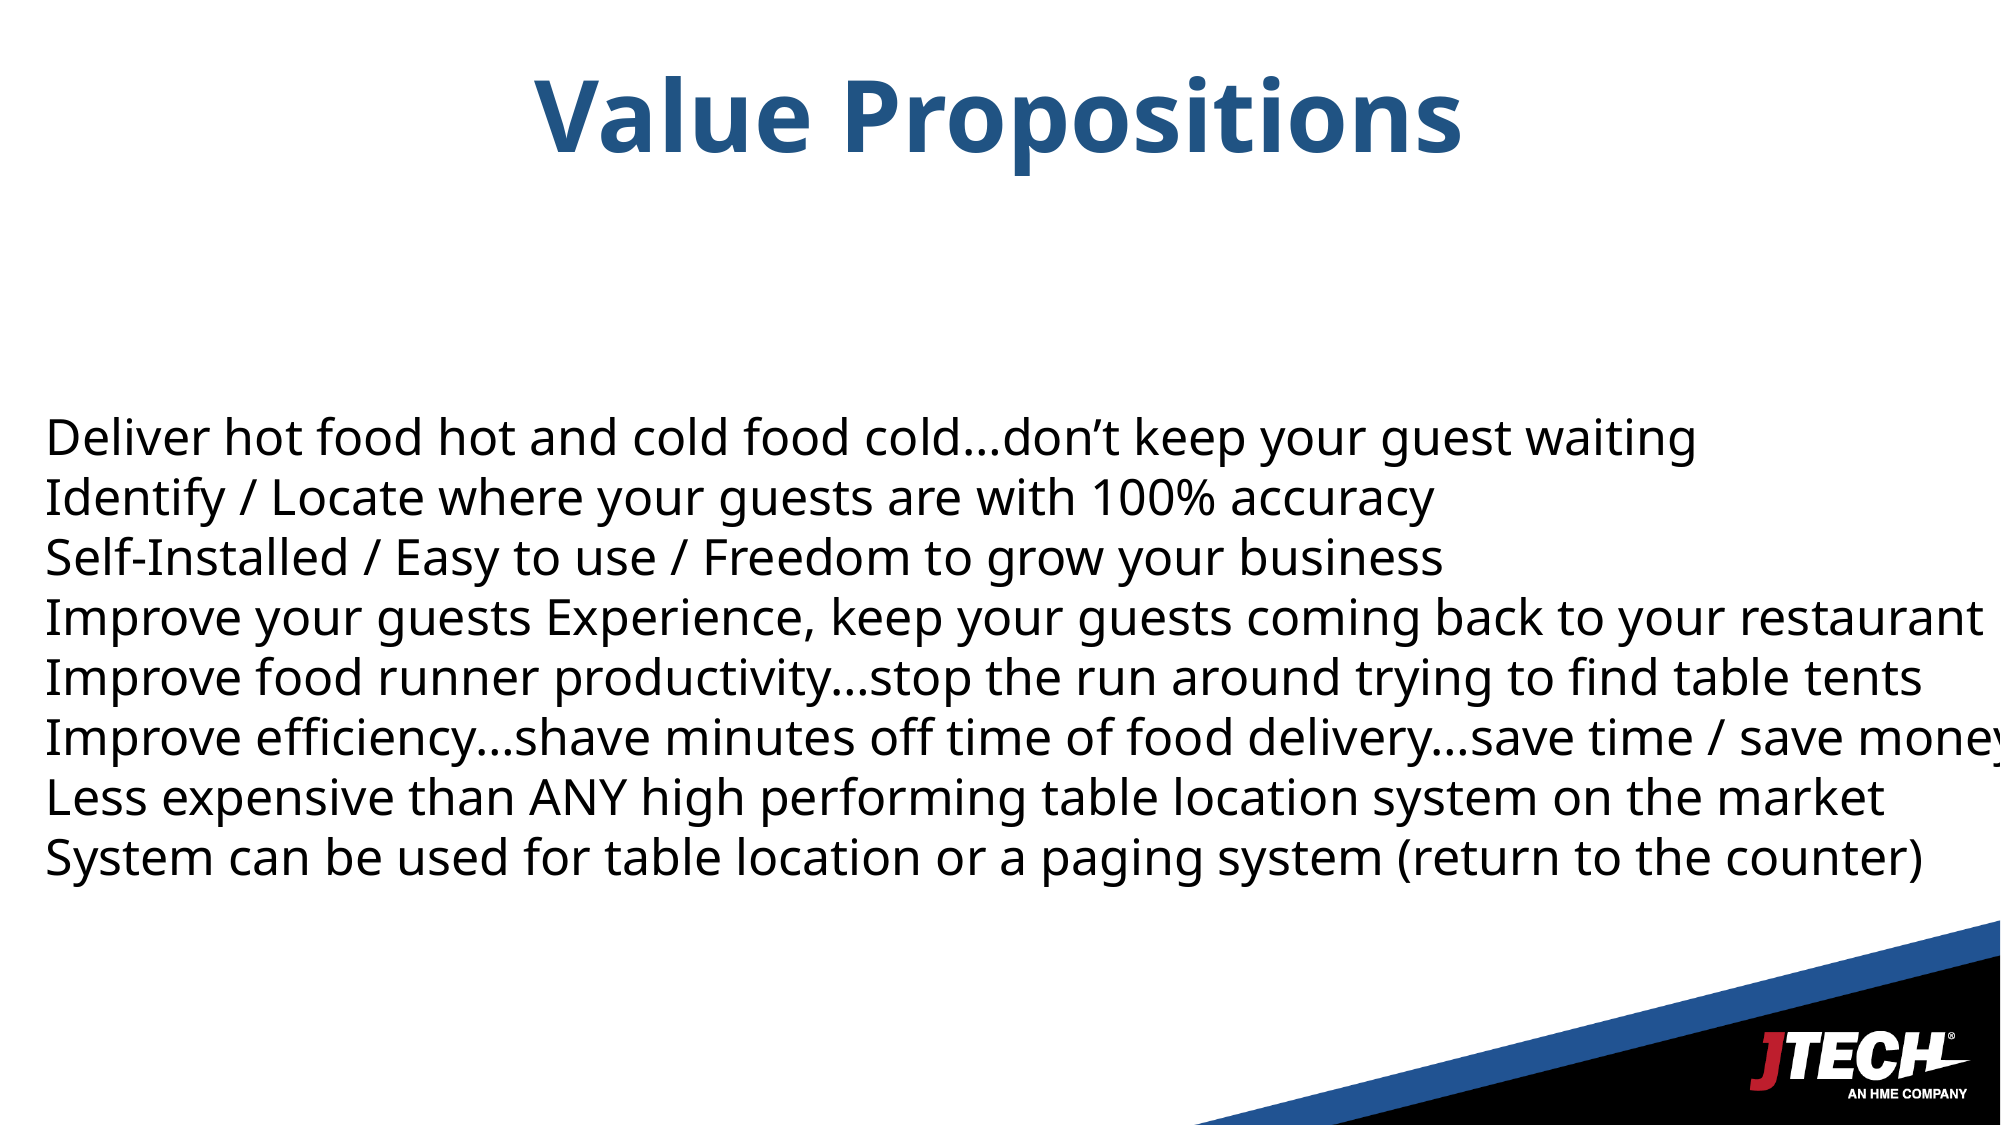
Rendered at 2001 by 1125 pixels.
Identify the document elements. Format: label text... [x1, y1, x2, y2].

text_box Deliver hot food hot and cold food cold…don’t keep your guest waiting Identify / Locate where your guests are with 100% accuracy Self-Installed / Easy to use / Freedom to grow your business Improve your guests Experience, keep your guests coming back to your restaurant Improve food runner productivity…stop the run around trying to find table tents Improve efficiency…shave minutes off time of food delivery…save time / save money Less expensive than ANY high performing table location system on the market System can be used for table location or a paging system (return to the counter) [0, 398, 2000, 953]
text_box Value Propositions [99, 45, 1900, 233]
picture [0, 0, 2001, 1125]
